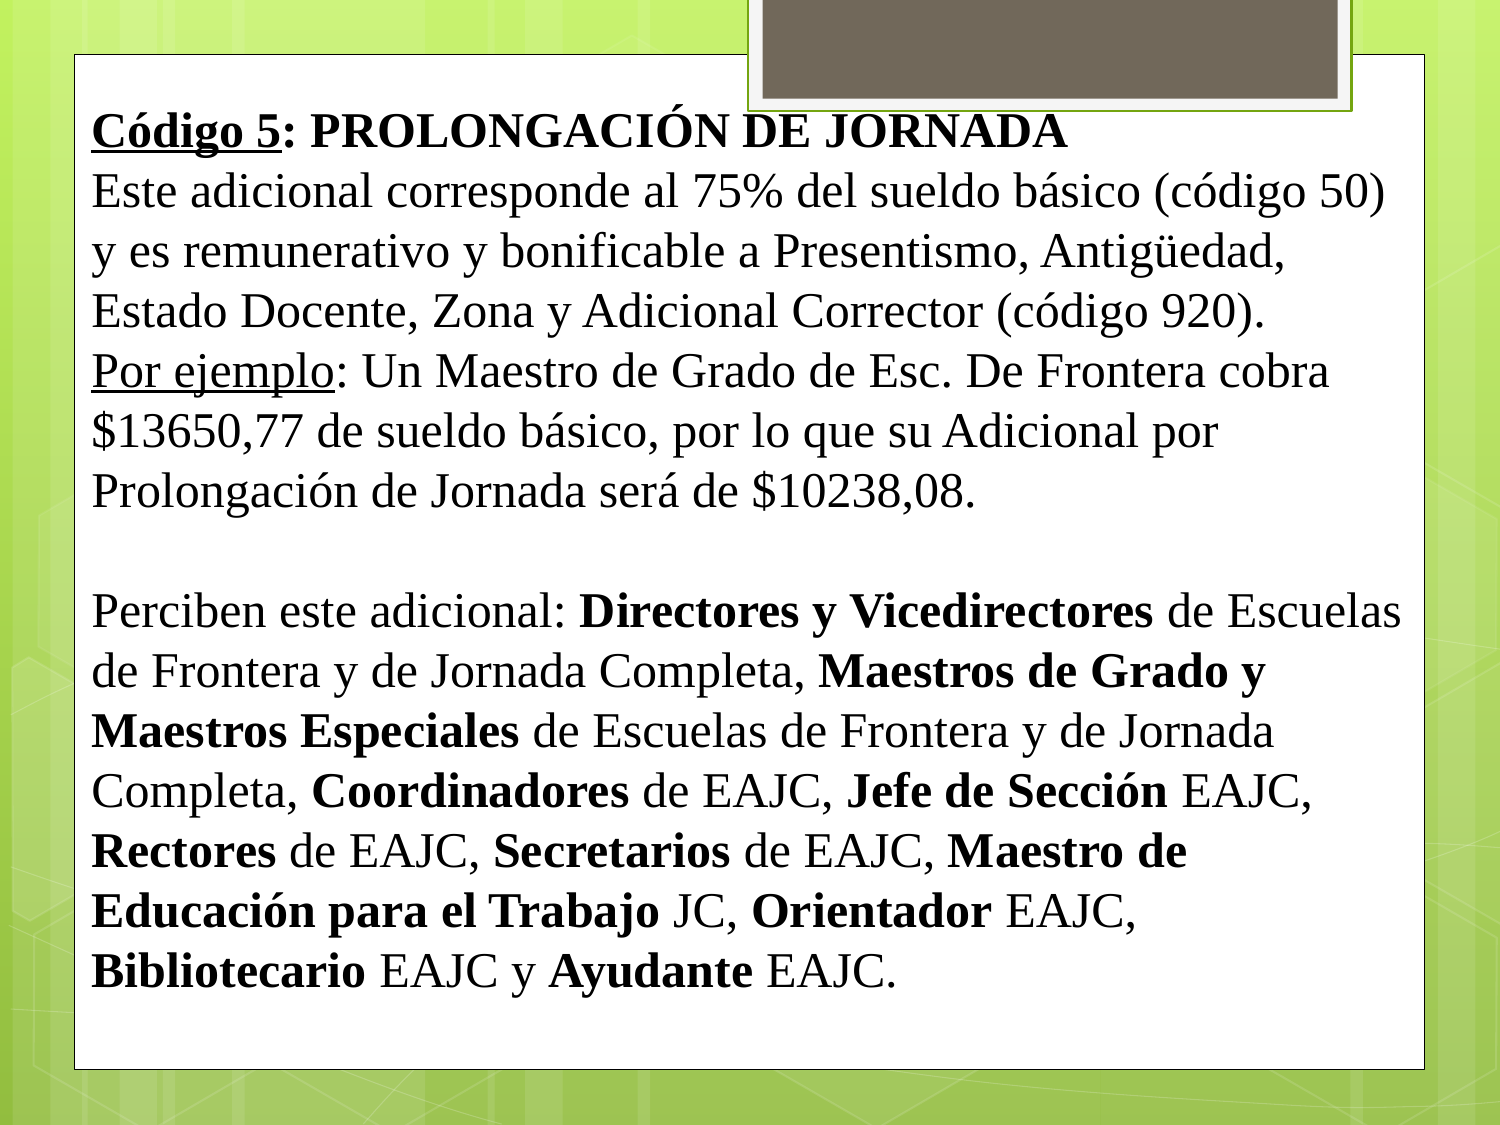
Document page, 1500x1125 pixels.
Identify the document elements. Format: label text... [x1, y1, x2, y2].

text_box Código 5: PROLONGACIÓN DE JORNADA Este adicional corresponde al 75% del sueldo básico (código 50) y es remunerativo y bonificable a Presentismo, Antigüedad, Estado Docente, Zona y Adicional Corrector (código 920). Por ejemplo: Un Maestro de Grado de Esc. De Frontera cobra $13650,77 de sueldo básico, por lo que su Adicional por Prolongación de Jornada será de $10238,08. Perciben este adicional: Directores y Vicedirectores de Escuelas de Frontera y de Jornada Completa, Maestros de Grado y Maestros Especiales de Escuelas de Frontera y de Jornada Completa, Coordinadores de EAJC, Jefe de Sección EAJC, Rectores de EAJC, Secretarios de EAJC, Maestro de Educación para el Trabajo JC, Orientador EAJC, Bibliotecario EAJC y Ayudante EAJC. [76, 89, 1436, 1005]
